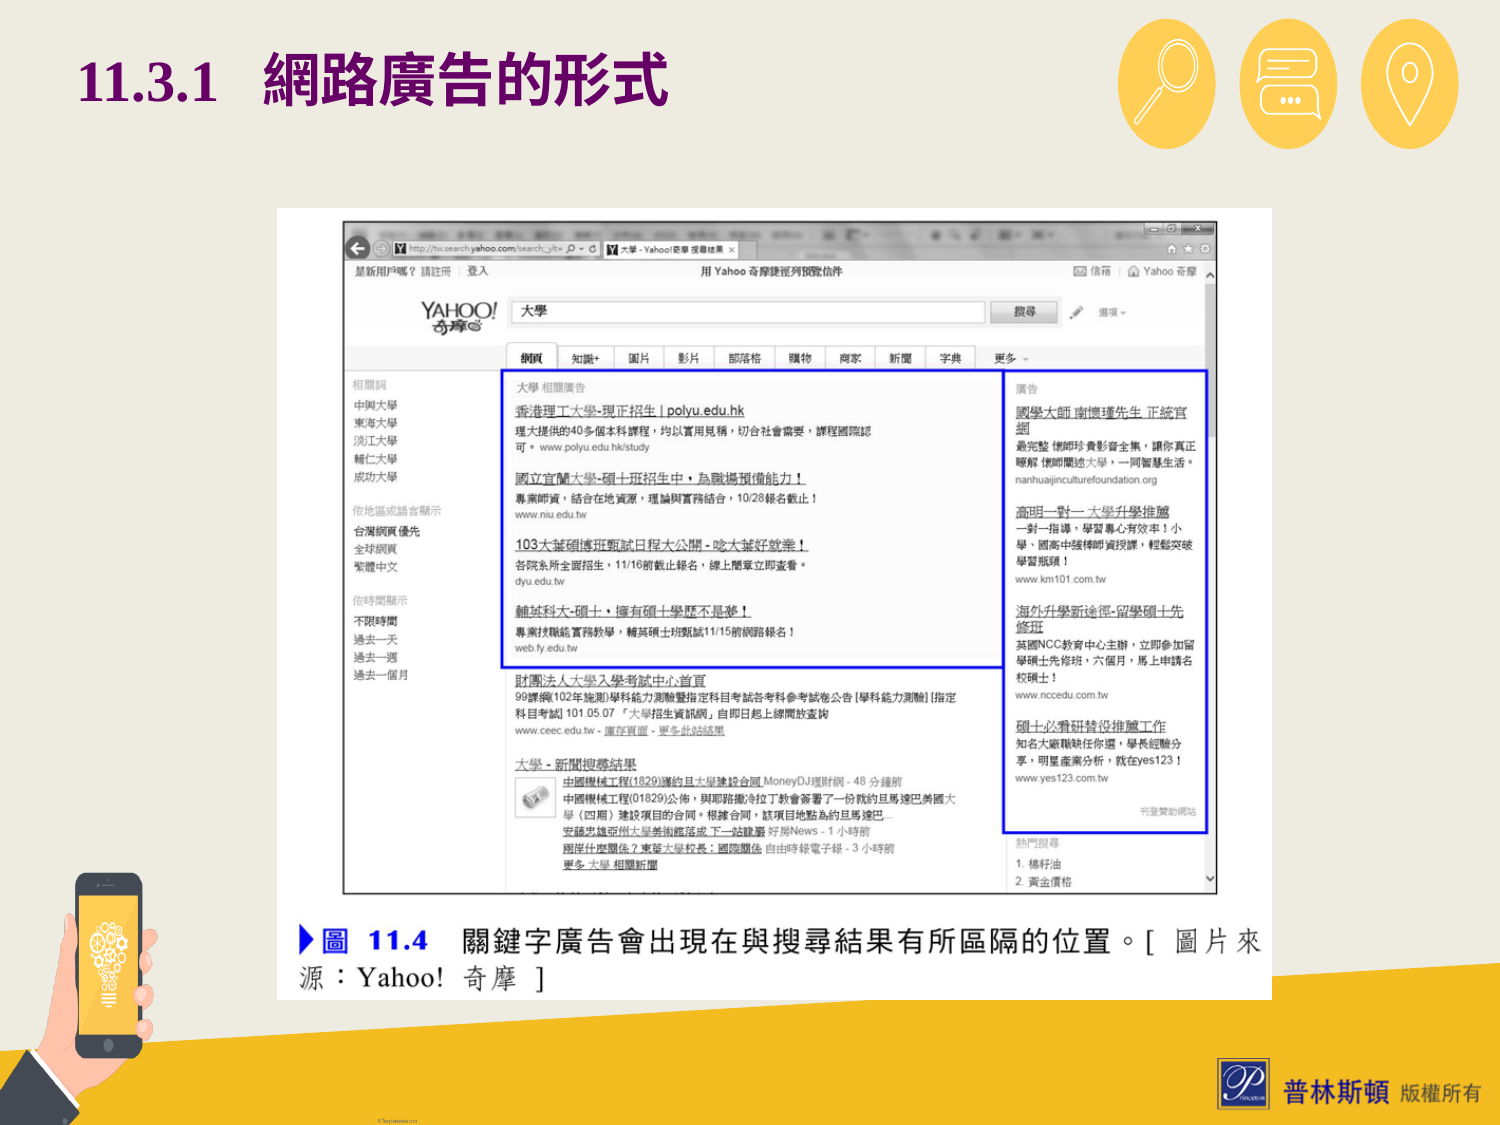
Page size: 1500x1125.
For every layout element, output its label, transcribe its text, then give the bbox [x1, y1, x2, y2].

title 11.3.1 網路廣告的形式 [76, 19, 1459, 114]
picture [1217, 1058, 1500, 1125]
picture [0, 207, 1272, 1125]
